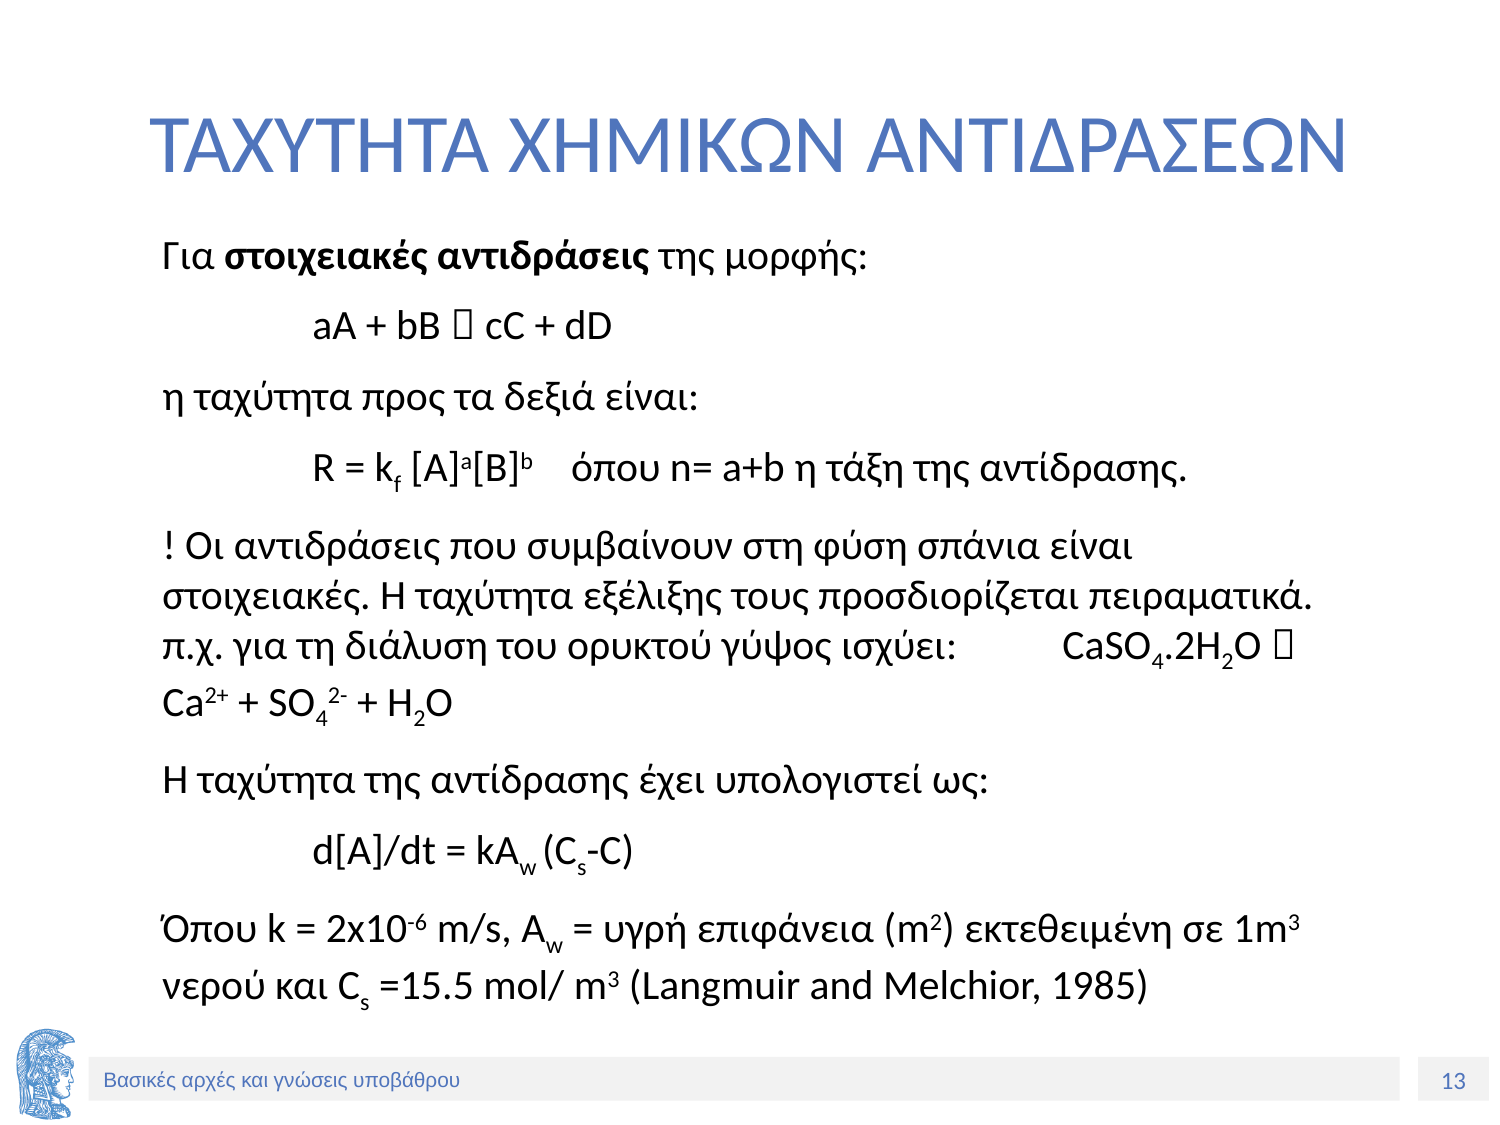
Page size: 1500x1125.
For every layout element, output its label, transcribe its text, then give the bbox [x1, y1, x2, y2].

text_box Για στοιχειακές αντιδράσεις της μορφής: aA + bB  cC + dD η ταχύτητα προς τα δεξιά είναι: R = kf [A]a[B]b όπου n= a+b η τάξη της αντίδρασης. ! Οι αντιδράσεις που συμβαίνουν στη φύση σπάνια είναι στοιχειακές. Η ταχύτητα εξέλιξης τους προσδιορίζεται πειραματικά. π.χ. για τη διάλυση του ορυκτού γύψος ισχύει: CaSO4.2H2O  Ca2+ + SO42- + H2O Η ταχύτητα της αντίδρασης έχει υπολογιστεί ως: d[A]/dt = kAw (Cs-C) Όπου k = 2x10-6 m/s, Aw = υγρή επιφάνεια (m2) εκτεθειμένη σε 1m3 νερού και Cs =15.5 mol/ m3 (Langmuir and Melchior, 1985) [147, 220, 1361, 1023]
picture [9, 1025, 81, 1120]
title ΤΑΧΥΤΗΤΑ ΧΗΜΙΚΩΝ ΑΝΤΙΔΡΑΣΕΩΝ [74, 44, 1426, 233]
